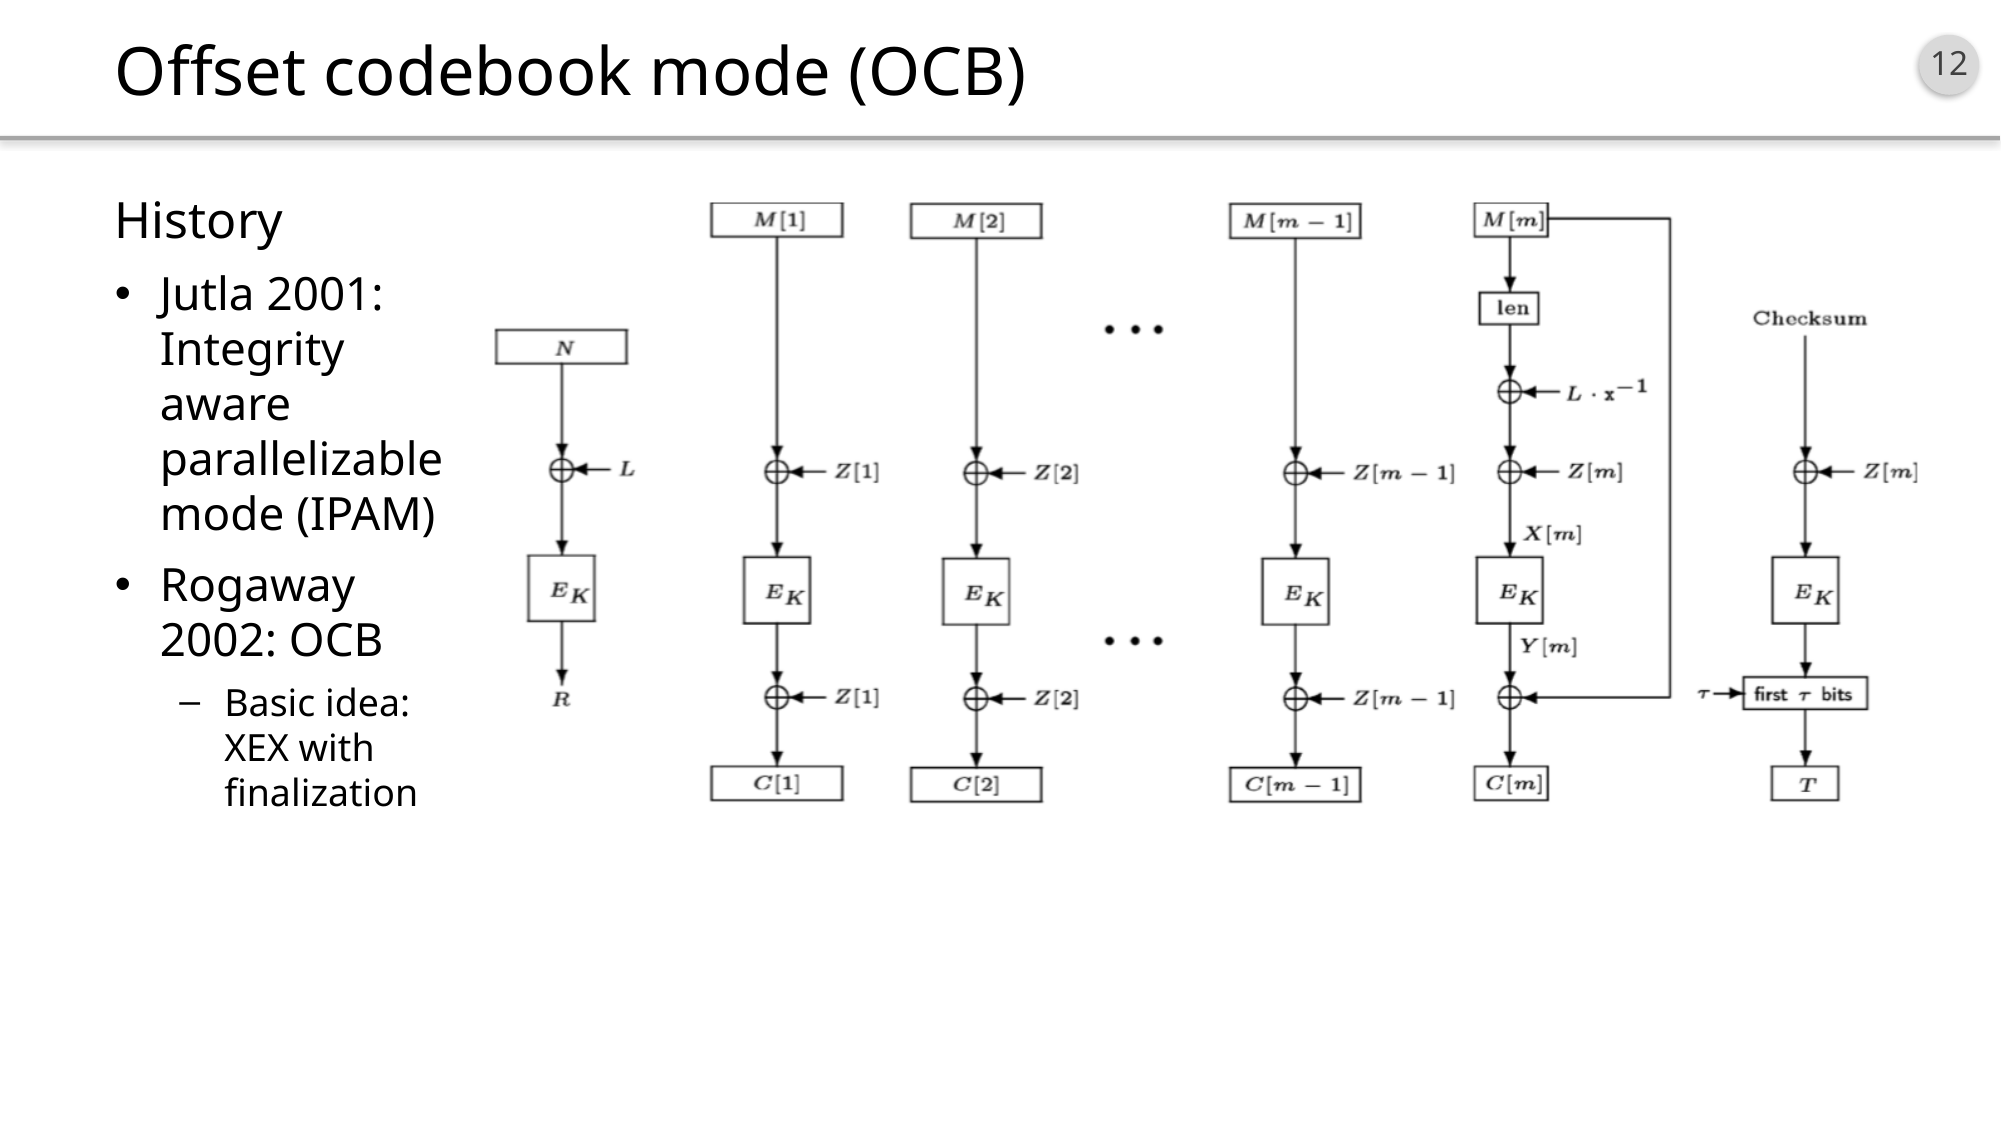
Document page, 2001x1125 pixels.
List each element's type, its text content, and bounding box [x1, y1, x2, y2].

list History Jutla 2001: Integrity aware parallelizable mode (IPAM) Rogaway 2002: OCB Basic idea: XEX with finalization [99, 180, 468, 1044]
title Offset codebook mode (OCB) [99, 24, 1900, 114]
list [478, 180, 1930, 837]
